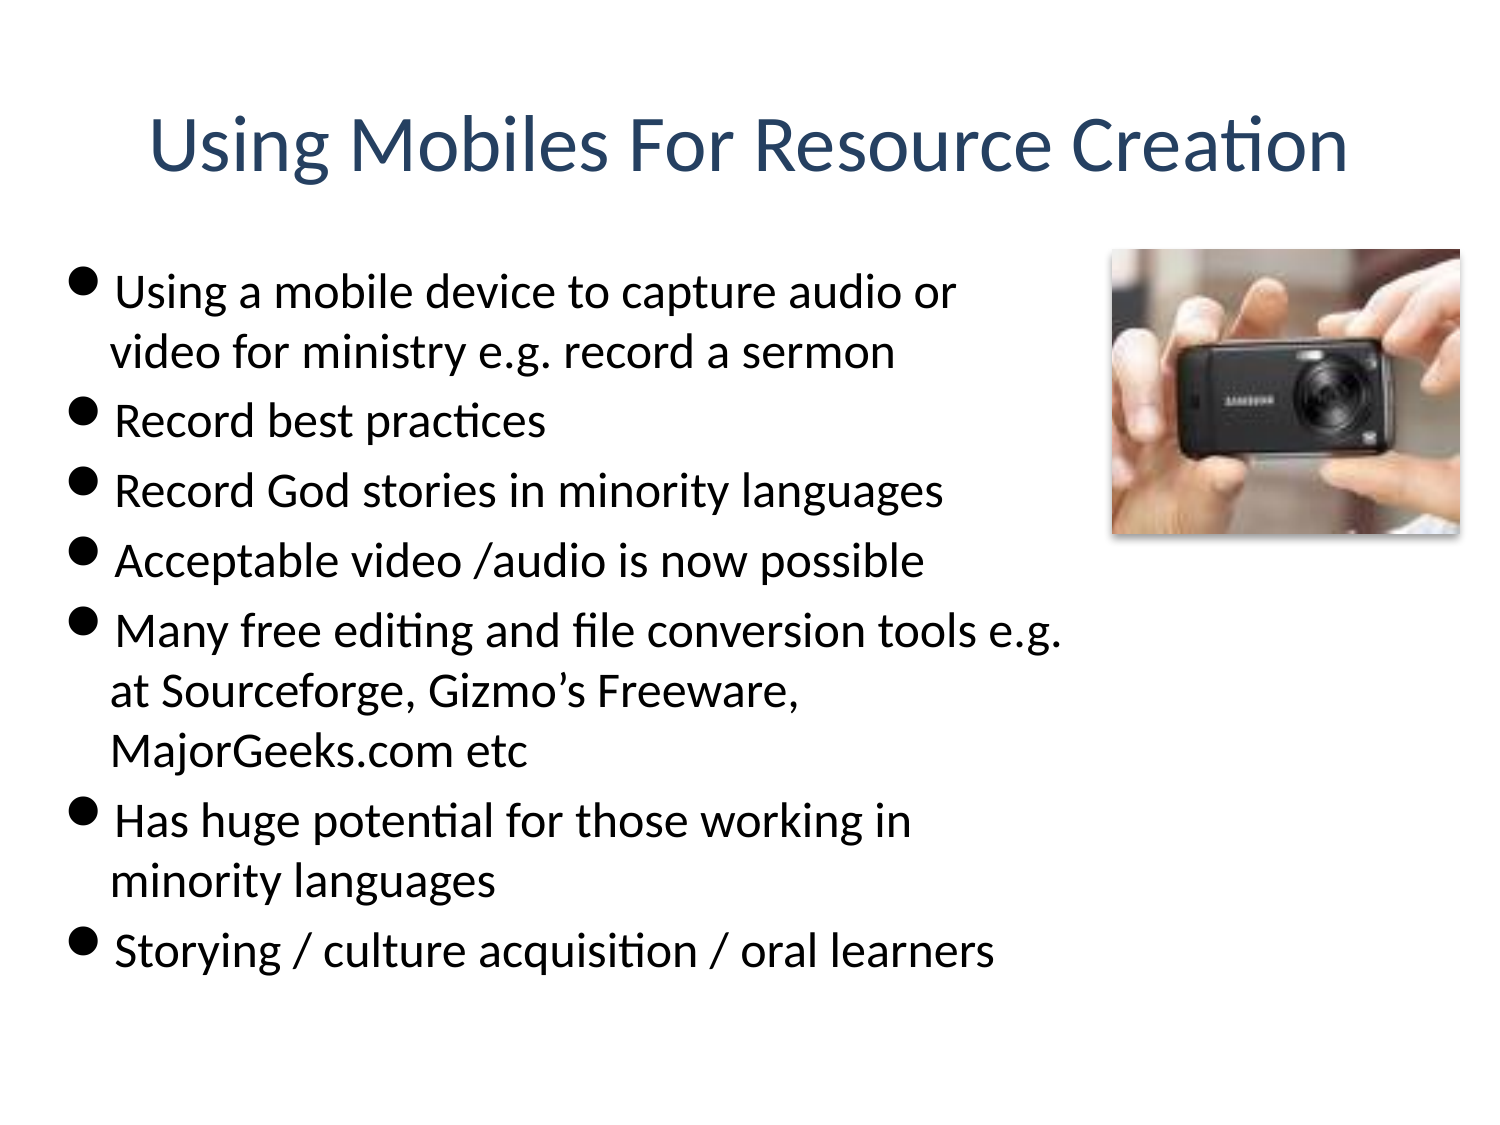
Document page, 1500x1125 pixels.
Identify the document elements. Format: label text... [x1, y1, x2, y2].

list Using a mobile device to capture audio or video for ministry e.g. record a sermon Record best practices Record God stories in minority languages Acceptable video /audio is now possible Many free editing and file conversion tools e.g. at Sourceforge, Gizmo’s Freeware, MajorGeeks.com etc Has huge potential for those working in minority languages Storying / culture acquisition / oral learners [49, 250, 1088, 1001]
picture [1112, 249, 1460, 534]
title Using Mobiles For Resource Creation [75, 45, 1425, 233]
